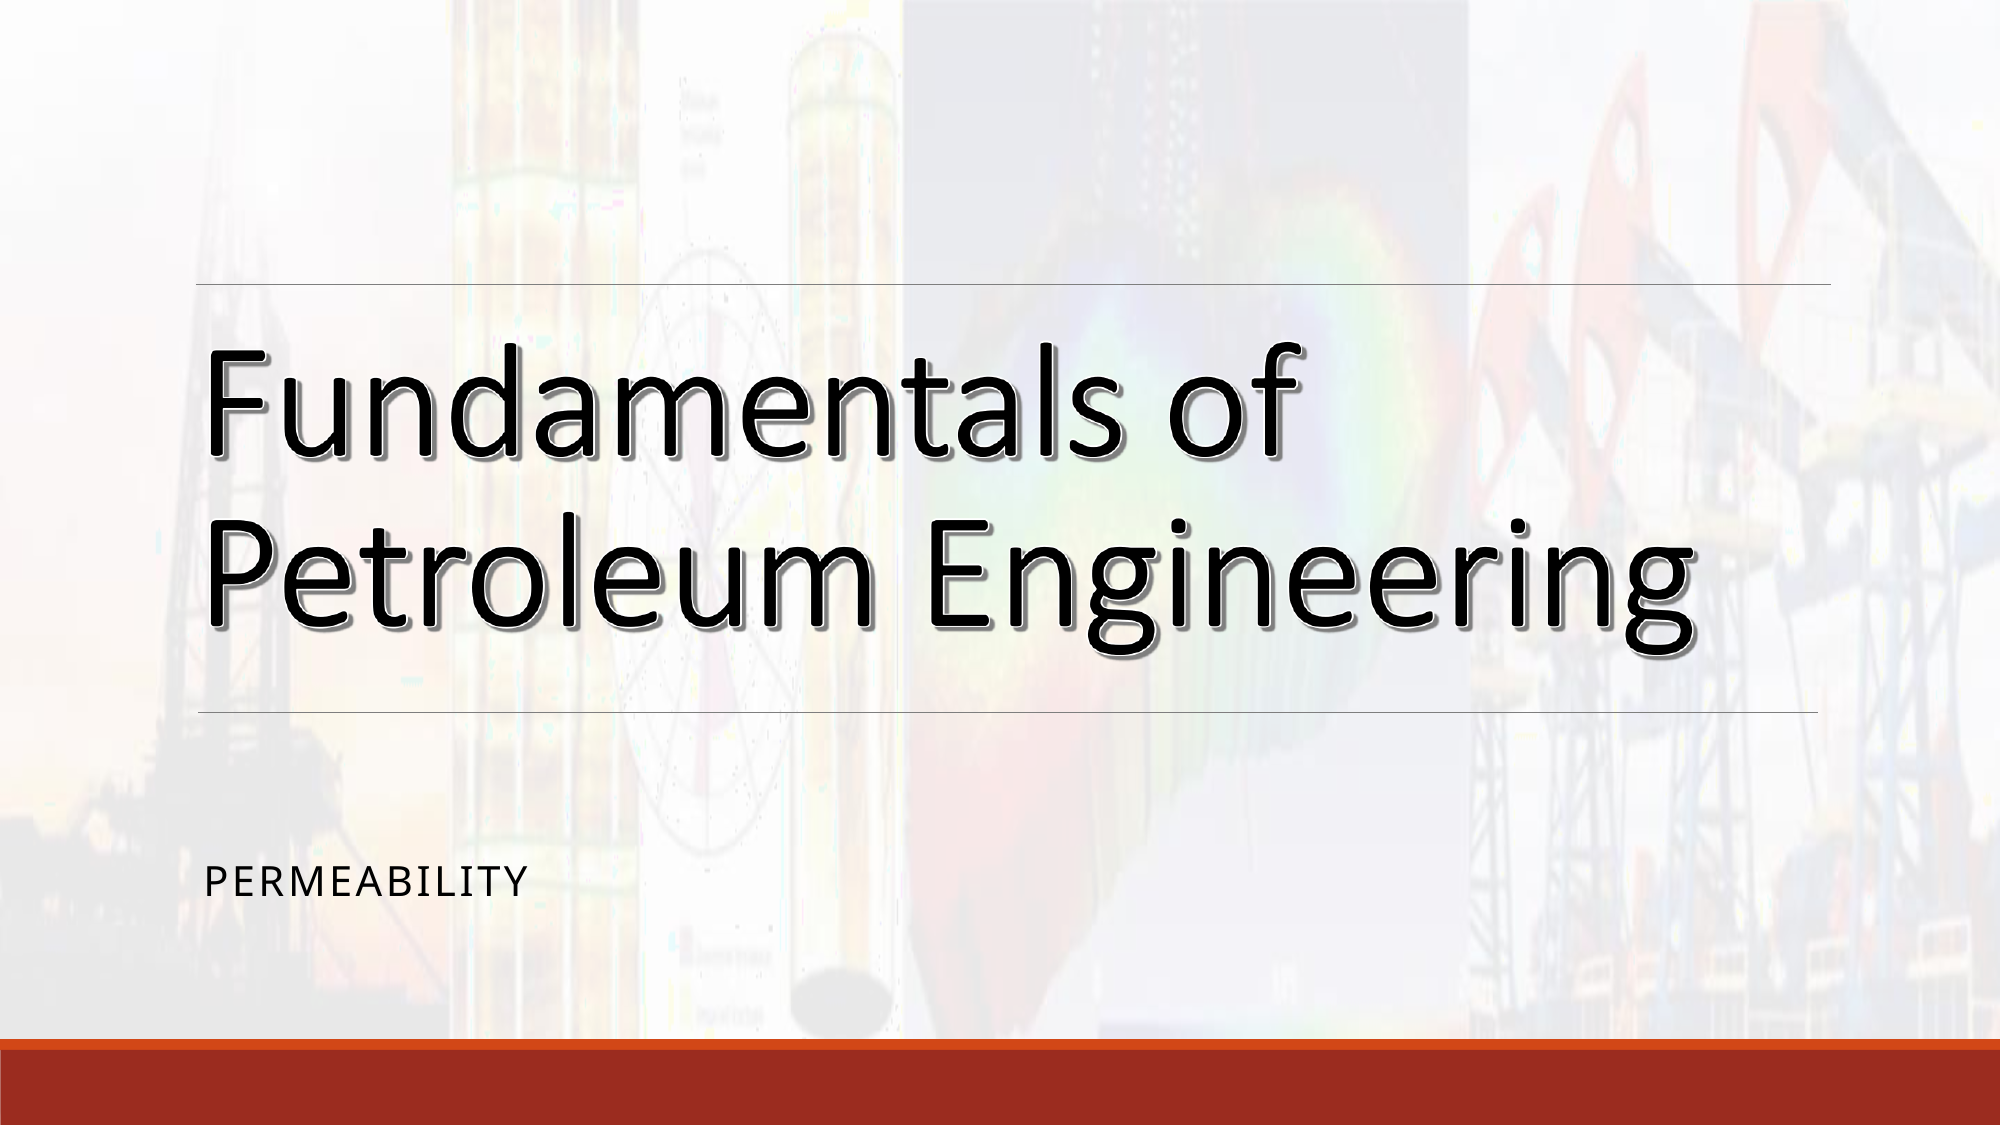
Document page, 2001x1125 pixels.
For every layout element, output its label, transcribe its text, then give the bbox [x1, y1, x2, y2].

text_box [209, 510, 1701, 663]
picture [0, 0, 2000, 1039]
text_box PERMEABILITY [201, 725, 599, 905]
text_box [0, 1039, 2000, 1049]
text_box [0, 1049, 2000, 1125]
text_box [209, 339, 1310, 466]
